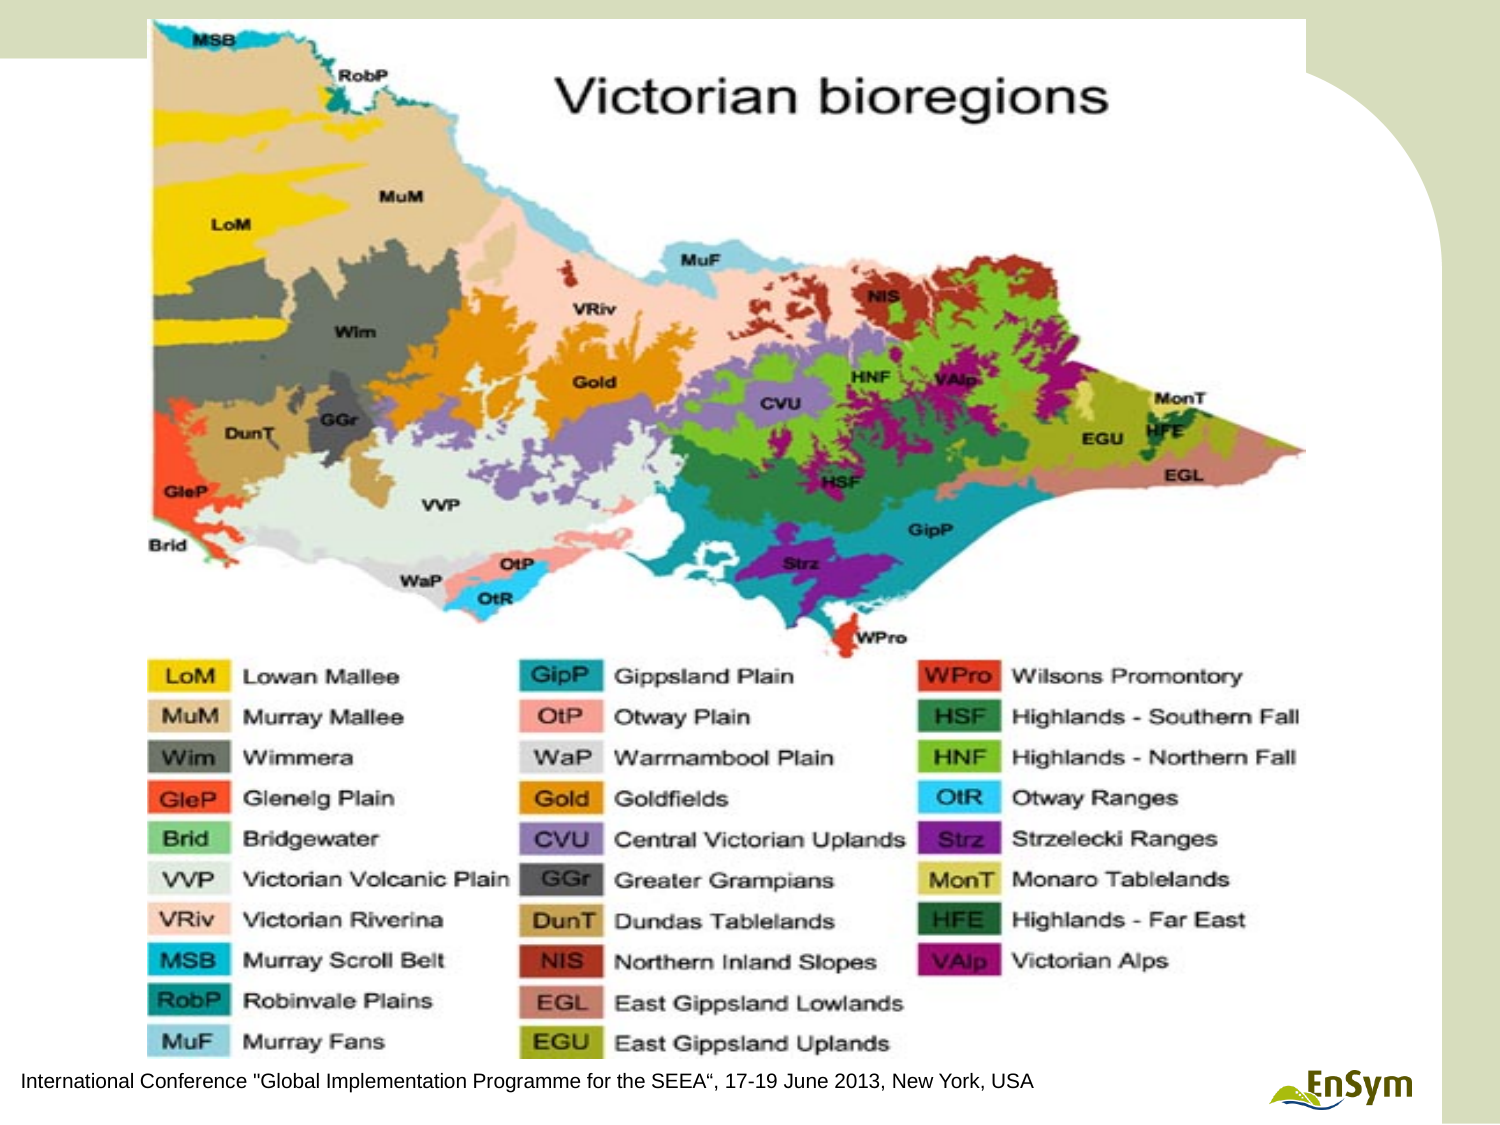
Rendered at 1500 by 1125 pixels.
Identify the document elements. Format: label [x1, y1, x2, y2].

picture [0, 0, 1500, 1125]
slide_number [5, 1059, 1117, 1118]
